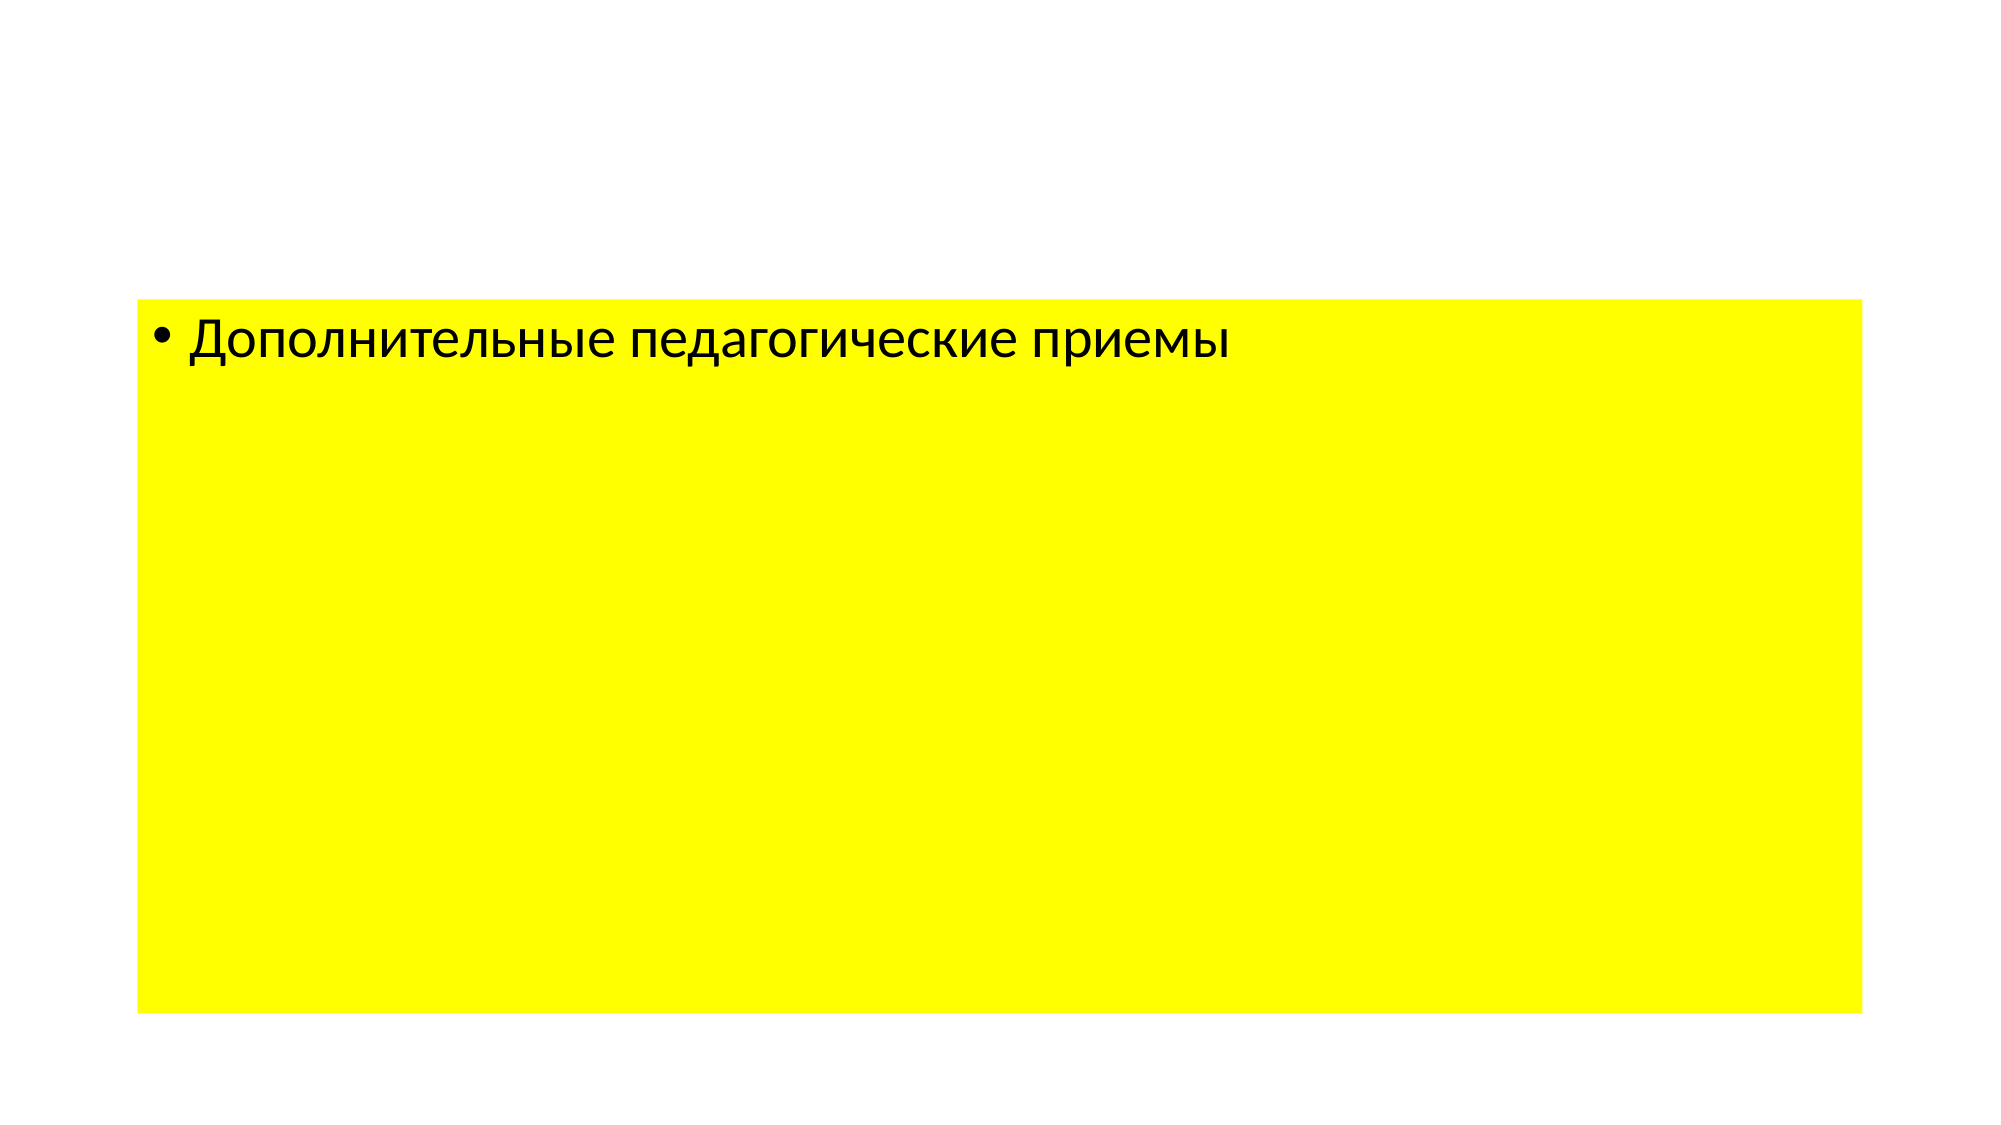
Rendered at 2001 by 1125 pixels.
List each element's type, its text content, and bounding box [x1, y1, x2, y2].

list Дополнительные педагогические приемы [137, 299, 1863, 1014]
